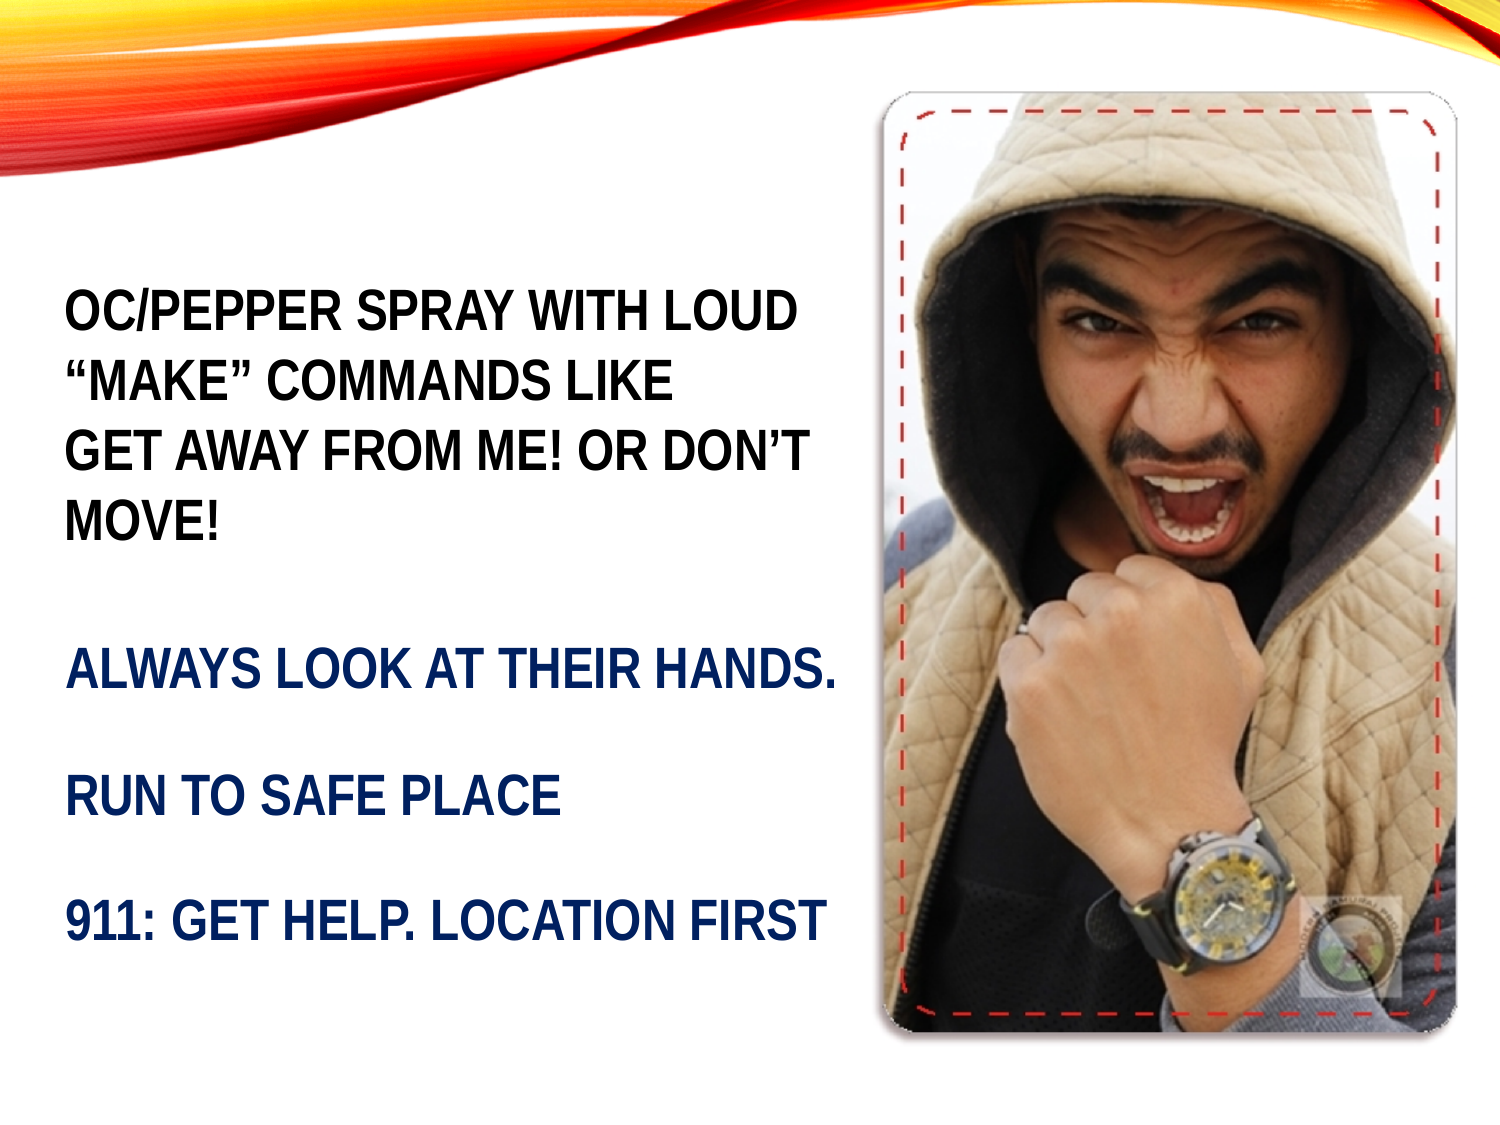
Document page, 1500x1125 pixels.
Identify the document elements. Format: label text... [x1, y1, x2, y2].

title always look at their hands. run to safe place 911: get help. location first [50, 560, 863, 962]
text_box OC/PEPPER SPRAY WITH LOUD “MAKE” COMMANDS LIKE GET AWAY FROM ME! OR DON’T MOVE! [50, 264, 677, 560]
picture [0, 0, 1500, 1052]
